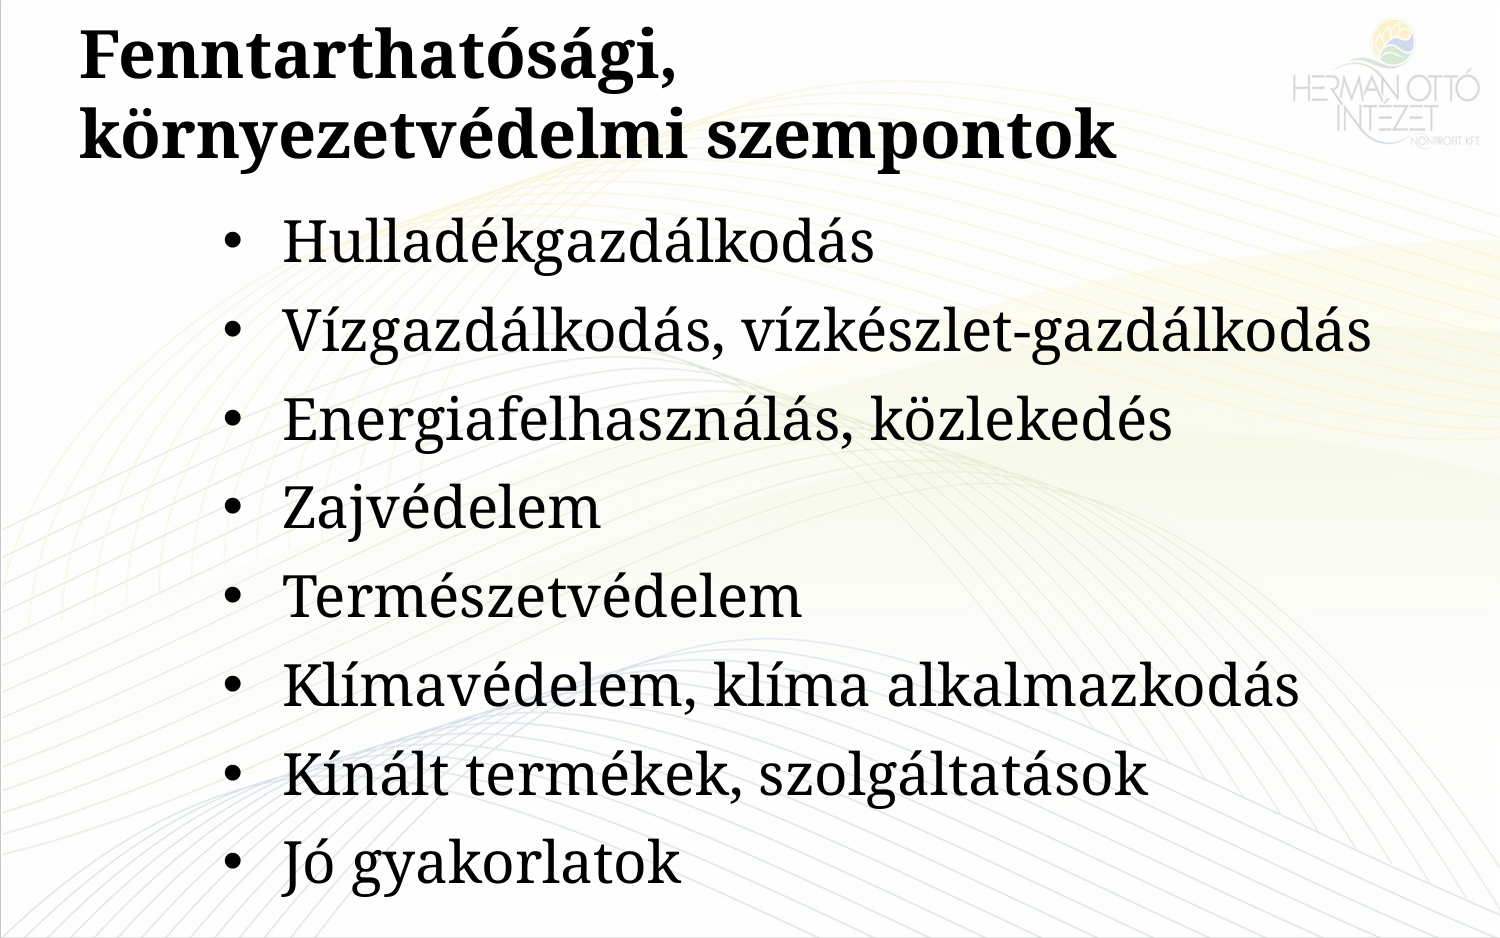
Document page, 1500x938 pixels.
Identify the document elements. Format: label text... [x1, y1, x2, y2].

text_box Fenntarthatósági, környezetvédelmi szempontok [64, 4, 1187, 179]
text_box Hulladékgazdálkodás Vízgazdálkodás, vízkészlet-gazdálkodás Energiafelhasználás, közlekedés Zajvédelem Természetvédelem Klímavédelem, klíma alkalmazkodás Kínált termékek, szolgáltatások Jó gyakorlatok [178, 197, 1500, 938]
